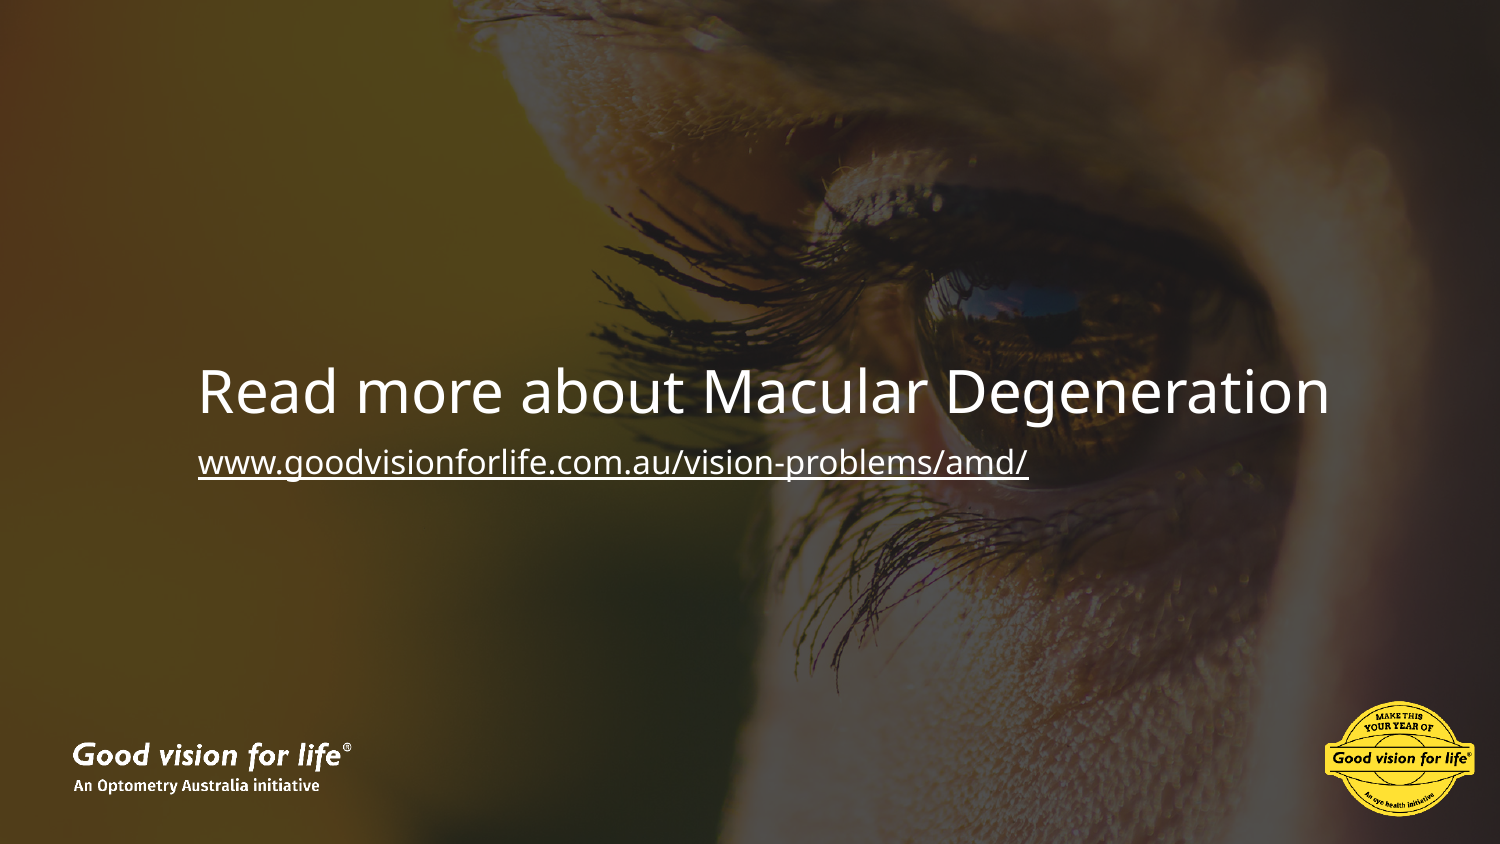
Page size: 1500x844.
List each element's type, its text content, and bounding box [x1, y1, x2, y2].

subtitle www.goodvisionforlife.com.au/vision-problems/amd/ [183, 433, 1329, 493]
picture [1299, 675, 1500, 844]
title Read more about Macular Degeneration [183, 345, 1500, 434]
